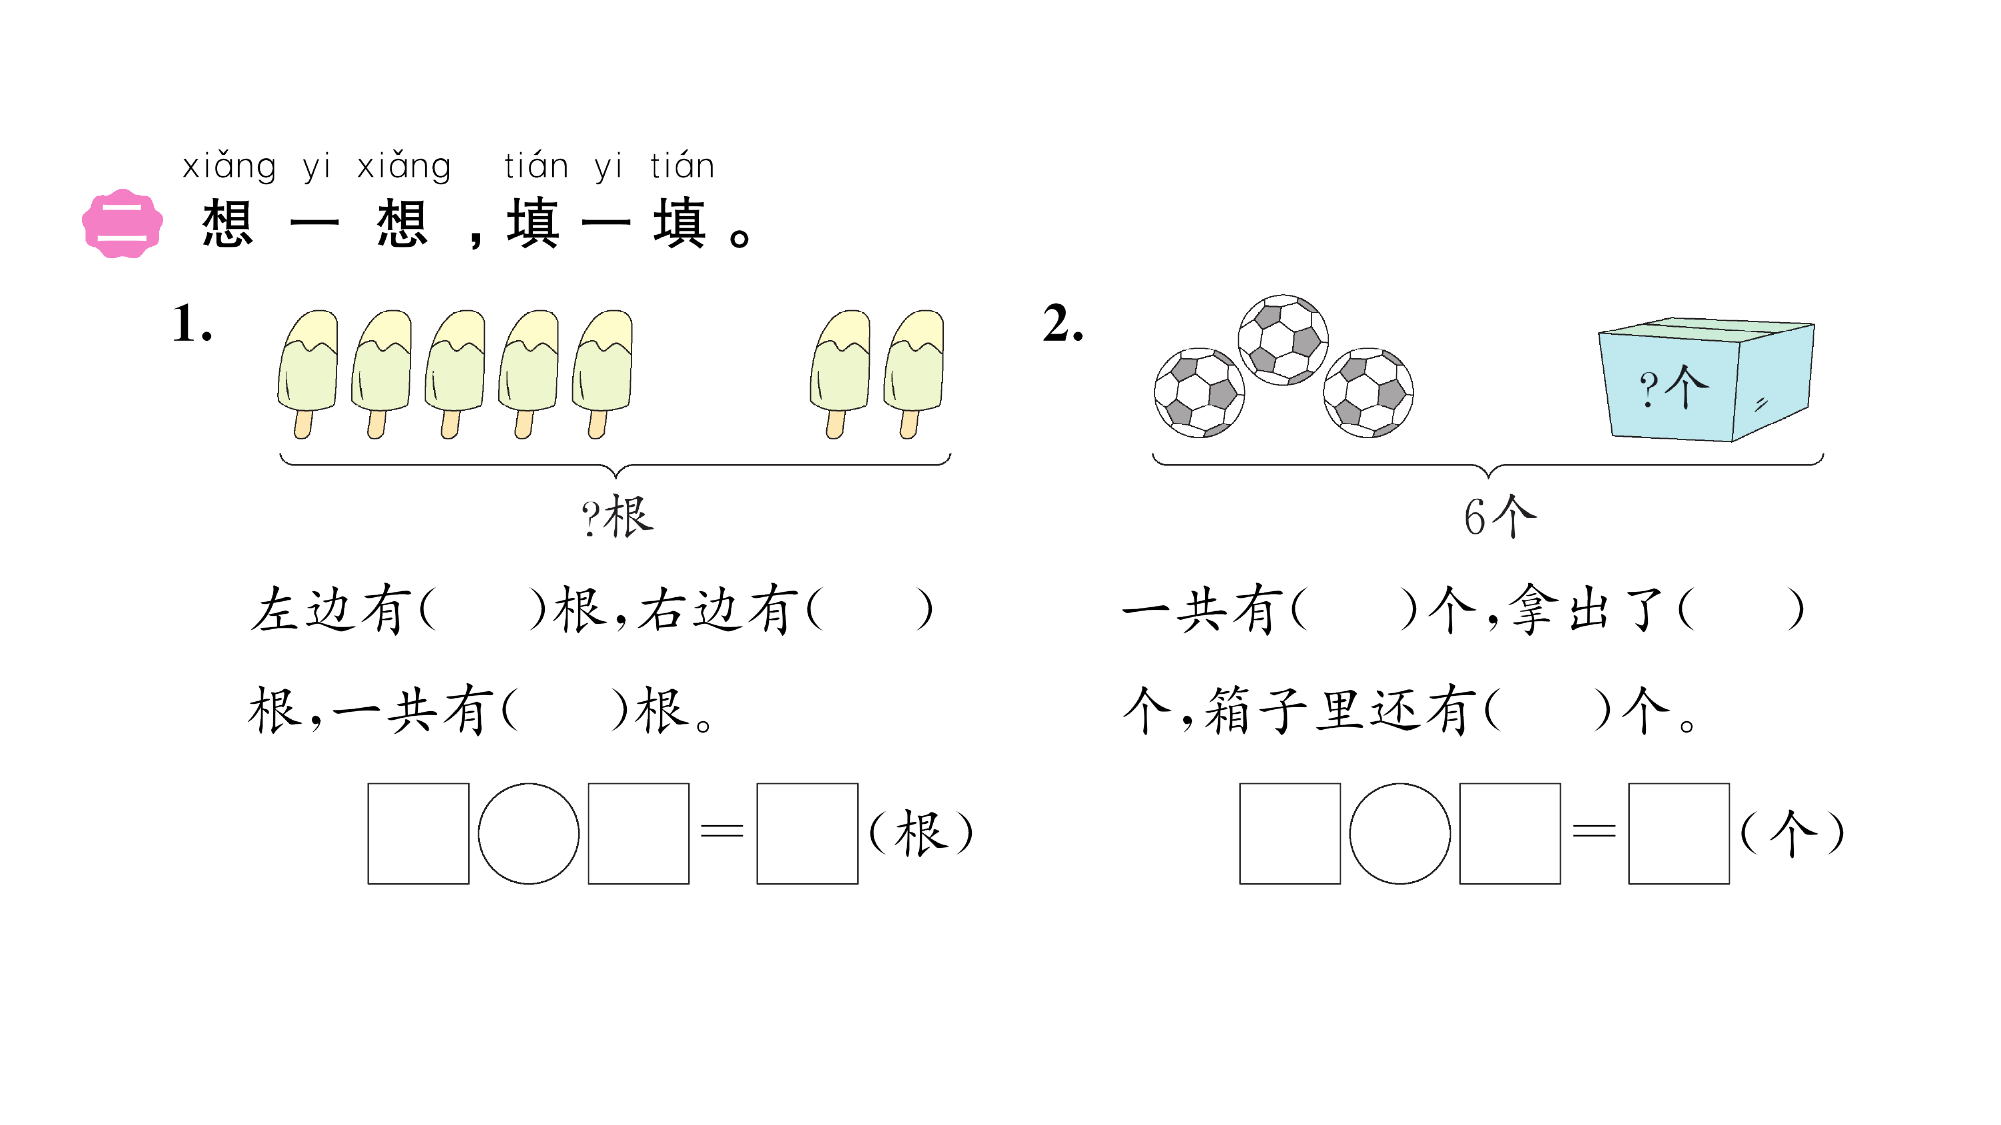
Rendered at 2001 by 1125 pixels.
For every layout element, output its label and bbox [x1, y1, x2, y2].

picture [78, 125, 1969, 901]
